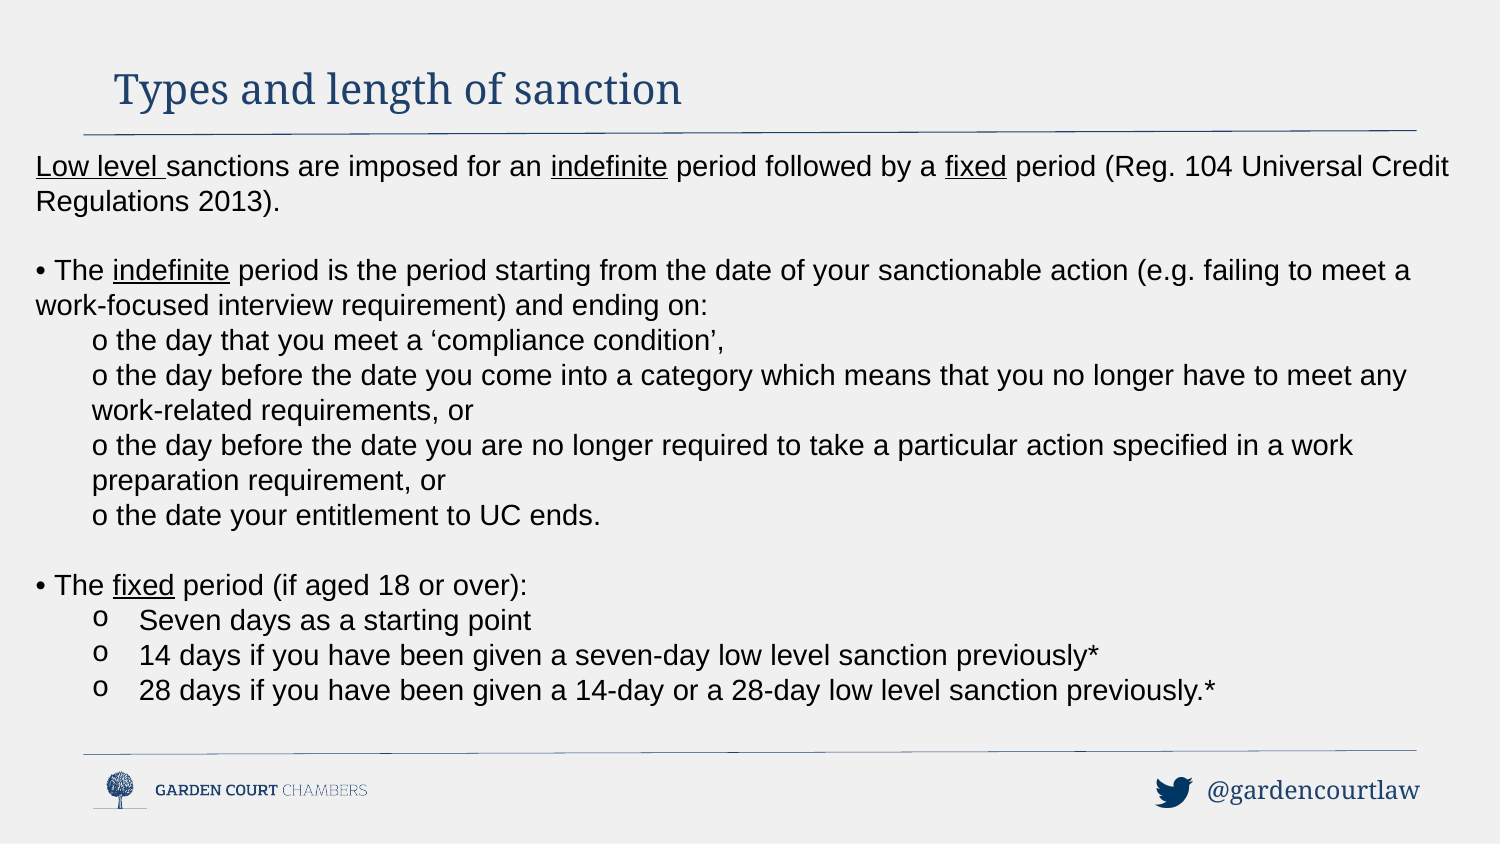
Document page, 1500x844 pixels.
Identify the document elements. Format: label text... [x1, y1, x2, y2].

picture [1155, 777, 1193, 808]
picture [93, 771, 367, 809]
text_box Low level sanctions are imposed for an indefinite period followed by a fixed period (Reg. 104 Universal Credit Regulations 2013). • The indefinite period is the period starting from the date of your sanctionable action (e.g. failing to meet a work-focused interview requirement) and ending on: o the day that you meet a ‘compliance condition’, o the day before the date you come into a category which means that you no longer have to meet any work-related requirements, or o the day before the date you are no longer required to take a particular action specified in a work preparation requirement, or o the date your entitlement to UC ends. • The fixed period (if aged 18 or over): Seven days as a starting point 14 days if you have been given a seven-day low level sanction previously* 28 days if you have been given a 14-day or a 28-day low level sanction previously.* [20, 139, 1485, 749]
list Types and length of sanction [98, 61, 957, 111]
